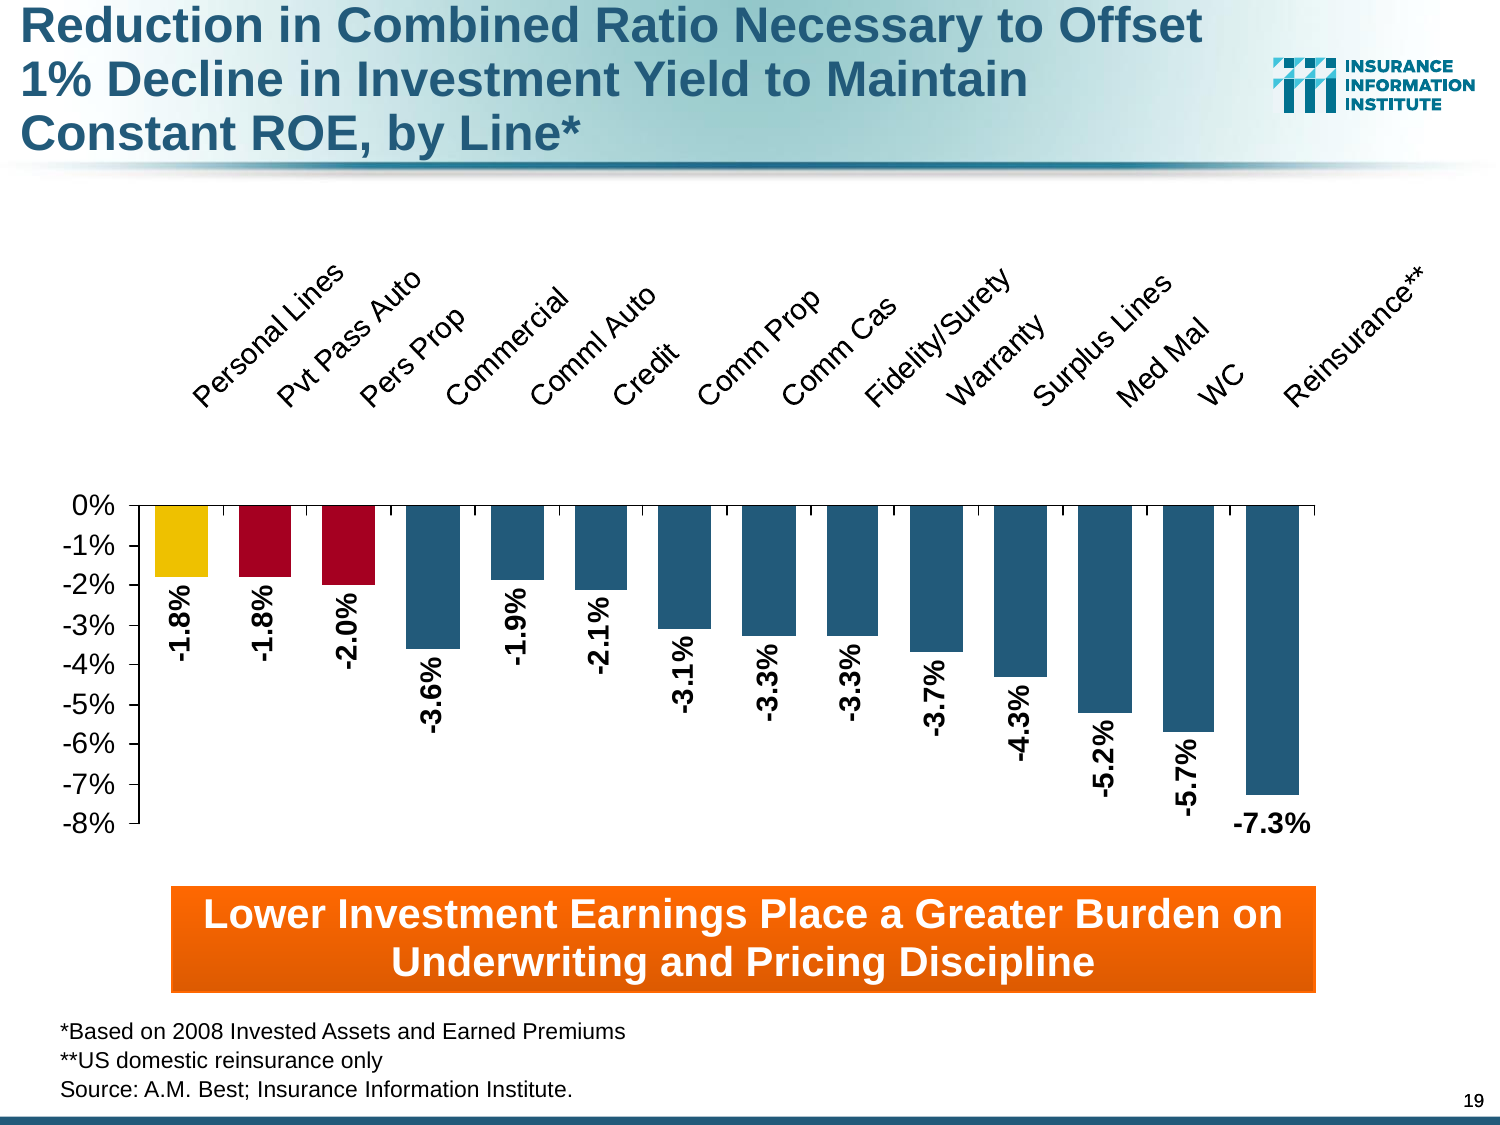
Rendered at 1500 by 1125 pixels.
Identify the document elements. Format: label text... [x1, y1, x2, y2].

text_box *Based on 2008 Invested Assets and Earned Premiums **US domestic reinsurance only Source: A.M. Best; Insurance Information Institute. [0, 1021, 1242, 1125]
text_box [49, 237, 1465, 857]
text_box Reduction in Combined Ratio Necessary to Offset 1% Decline in Investment Yield to Maintain Constant ROE, by Line* [5, 0, 1220, 134]
text_box Lower Investment Earnings Place a Greater Burden on Underwriting and Pricing Discipline [172, 887, 1315, 993]
slide_number 19 [1410, 1091, 1485, 1112]
picture [0, 0, 1500, 189]
